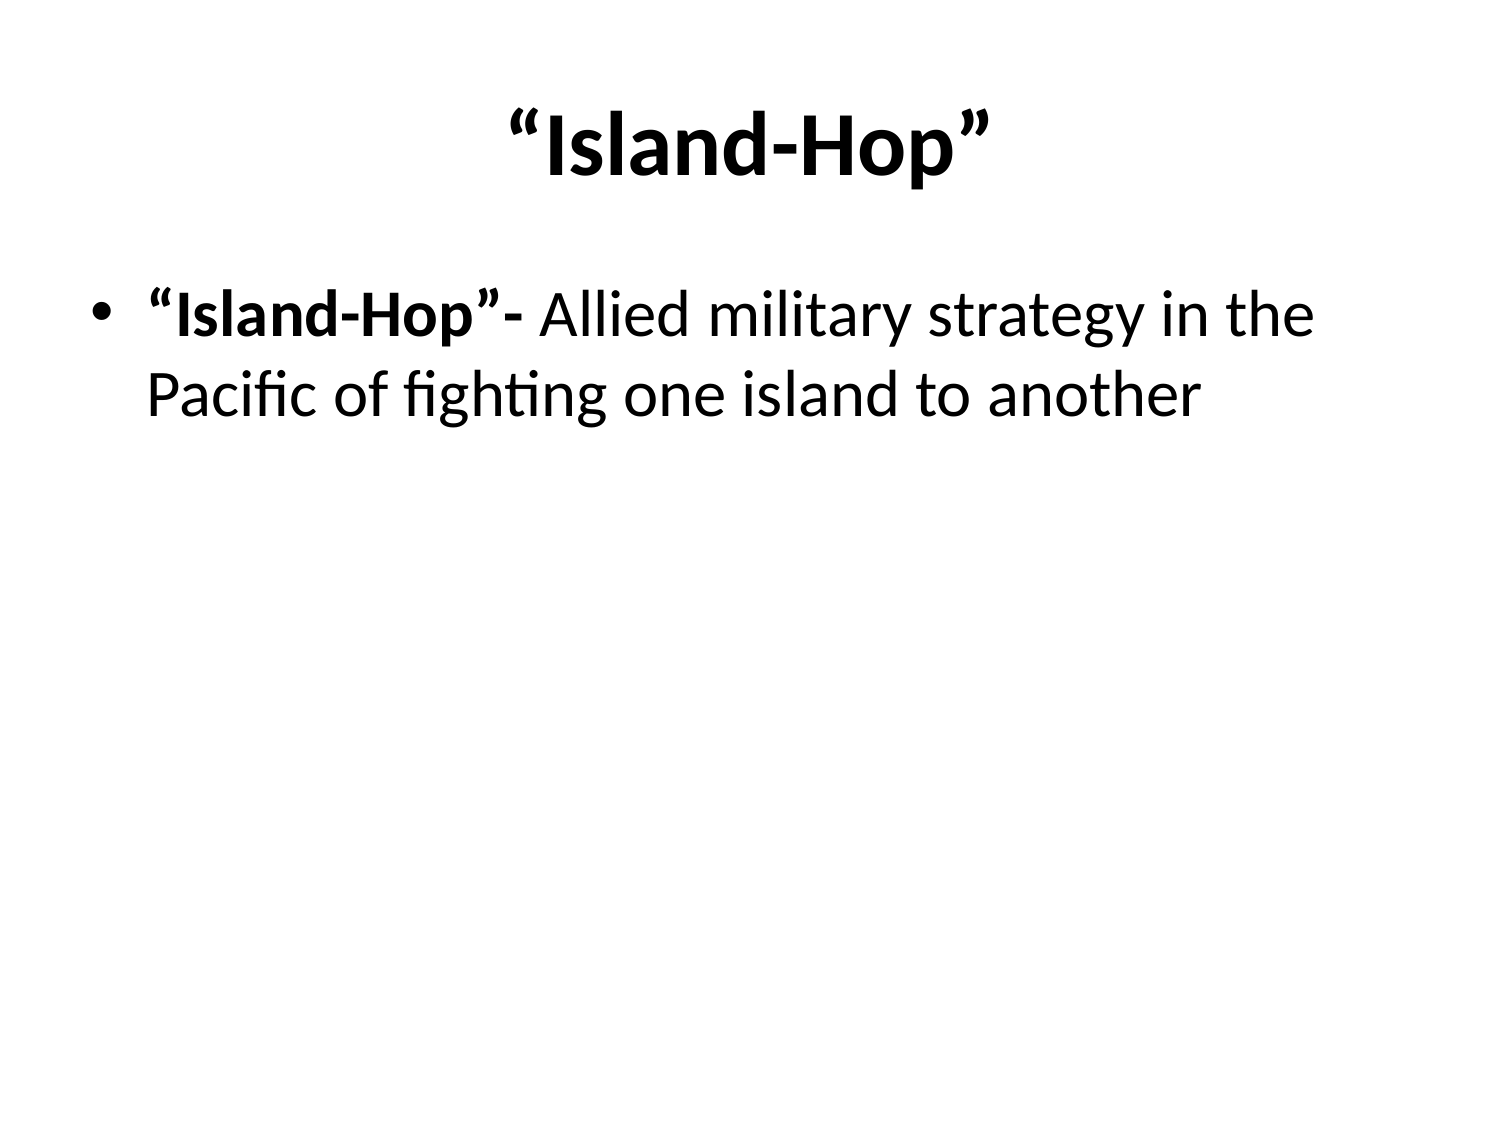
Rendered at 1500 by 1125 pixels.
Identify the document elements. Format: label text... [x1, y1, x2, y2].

title “Island-Hop” [75, 45, 1425, 233]
list “Island-Hop”- Allied military strategy in the Pacific of fighting one island to another [75, 262, 1425, 1005]
